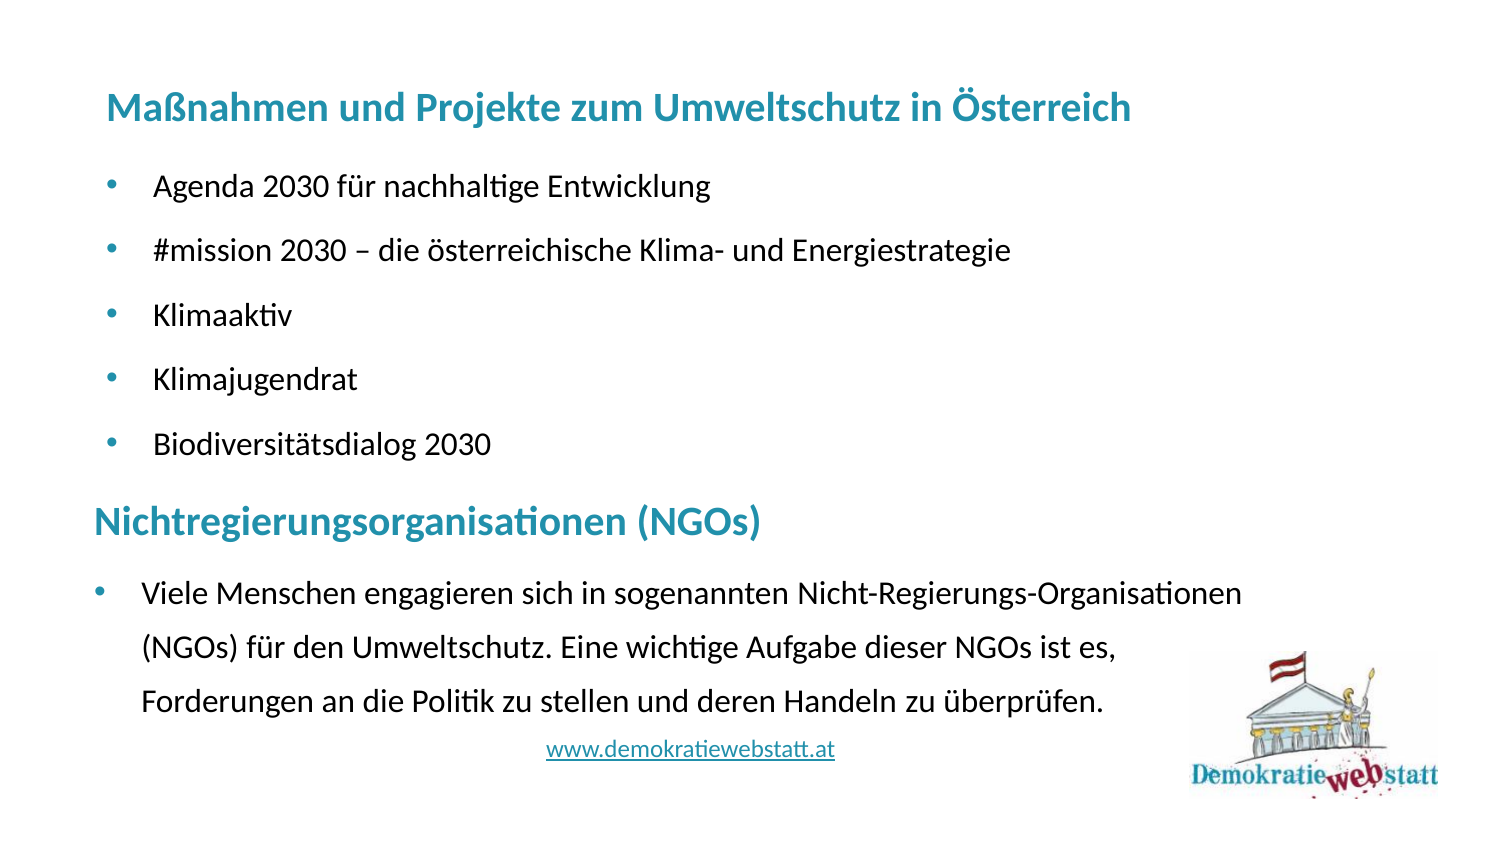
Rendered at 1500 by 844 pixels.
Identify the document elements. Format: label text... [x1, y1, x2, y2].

text_box www.demokratiewebstatt.at [531, 724, 851, 770]
picture [1188, 651, 1438, 799]
text_box Viele Menschen engagieren sich in sogenannten Nicht-Regierungs-Organisationen (NGOs) für den Umweltschutz. Eine wichtige Aufgabe dieser NGOs ist es, Forderungen an die Politik zu stellen und deren Handeln zu überprüfen. [94, 556, 1350, 701]
title Maßnahmen und Projekte zum Umweltschutz in Österreich [106, 79, 1276, 149]
list Agenda 2030 für nachhaltige Entwicklung #mission 2030 – die österreichische Klima- und Energiestrategie Klimaaktiv Klimajugendrat Biodiversitätsdialog 2030 [105, 149, 1394, 649]
text_box Nichtregierungsorganisationen (NGOs) [94, 494, 1264, 556]
